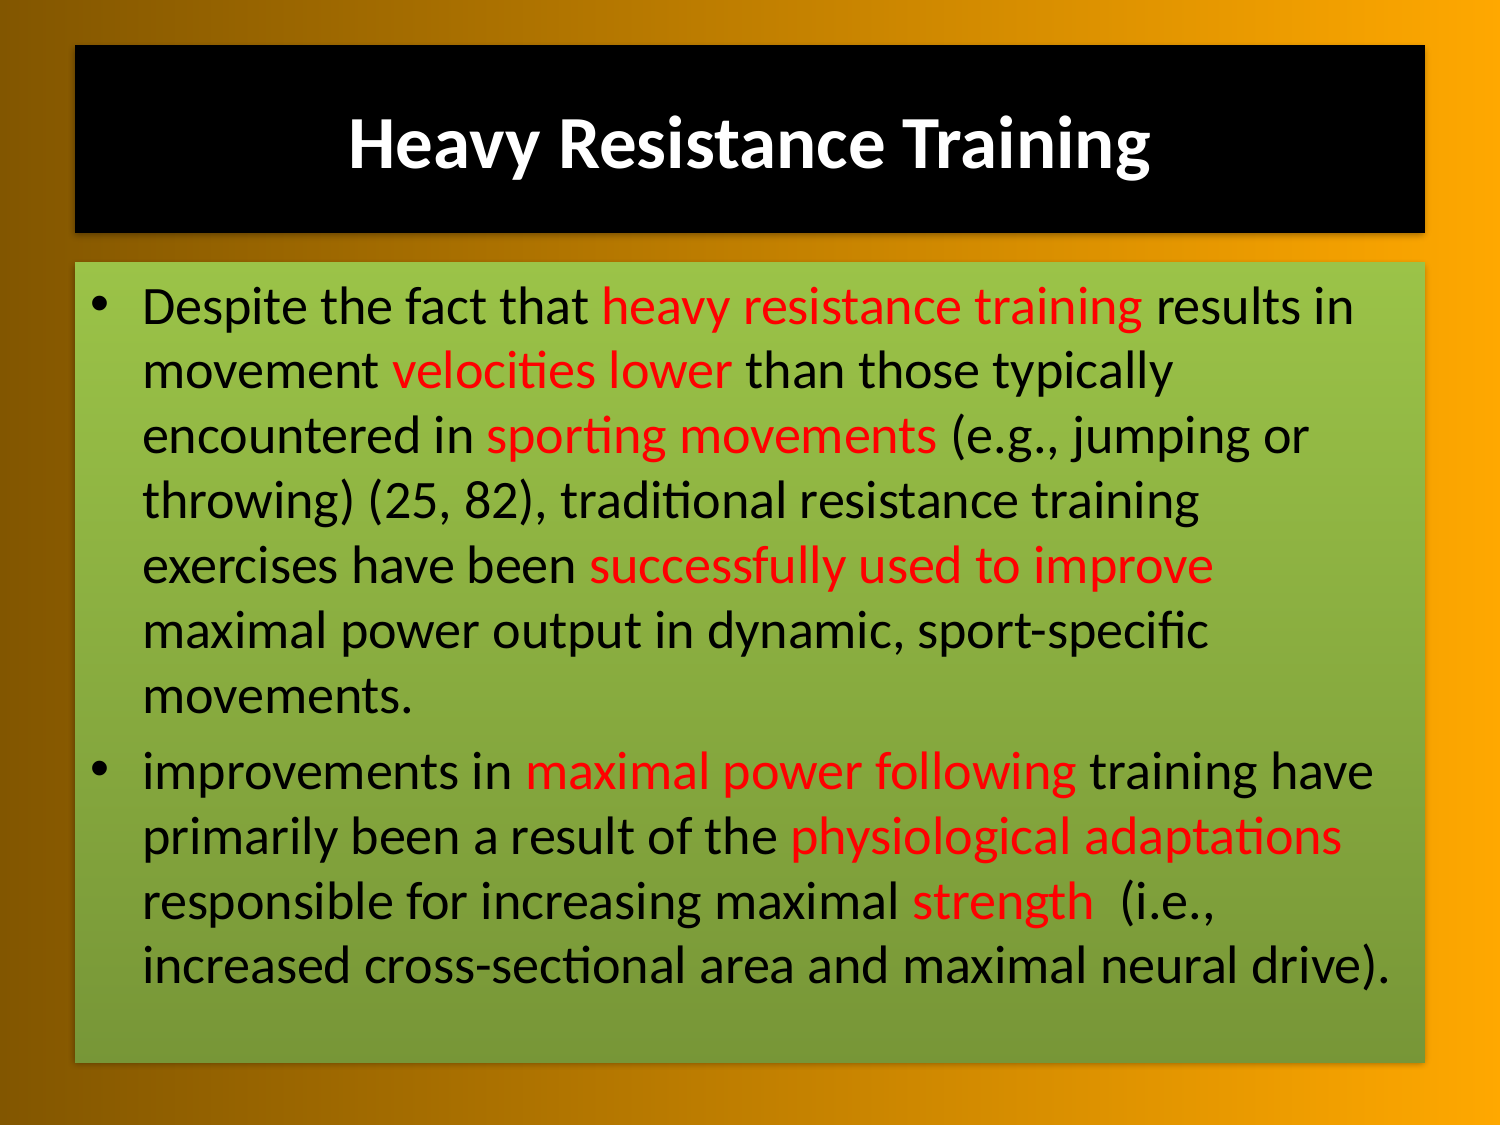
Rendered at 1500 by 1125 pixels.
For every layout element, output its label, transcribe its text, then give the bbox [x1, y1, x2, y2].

list Despite the fact that heavy resistance training results in movement velocities lower than those typically encountered in sporting movements (e.g., jumping or throwing) (25, 82), traditional resistance training exercises have been successfully used to improve maximal power output in dynamic, sport-specific movements. improvements in maximal power following training have primarily been a result of the physiological adaptations responsible for increasing maximal strength (i.e., increased cross-sectional area and maximal neural drive). [75, 262, 1425, 1063]
title Heavy Resistance Training [75, 45, 1425, 233]
